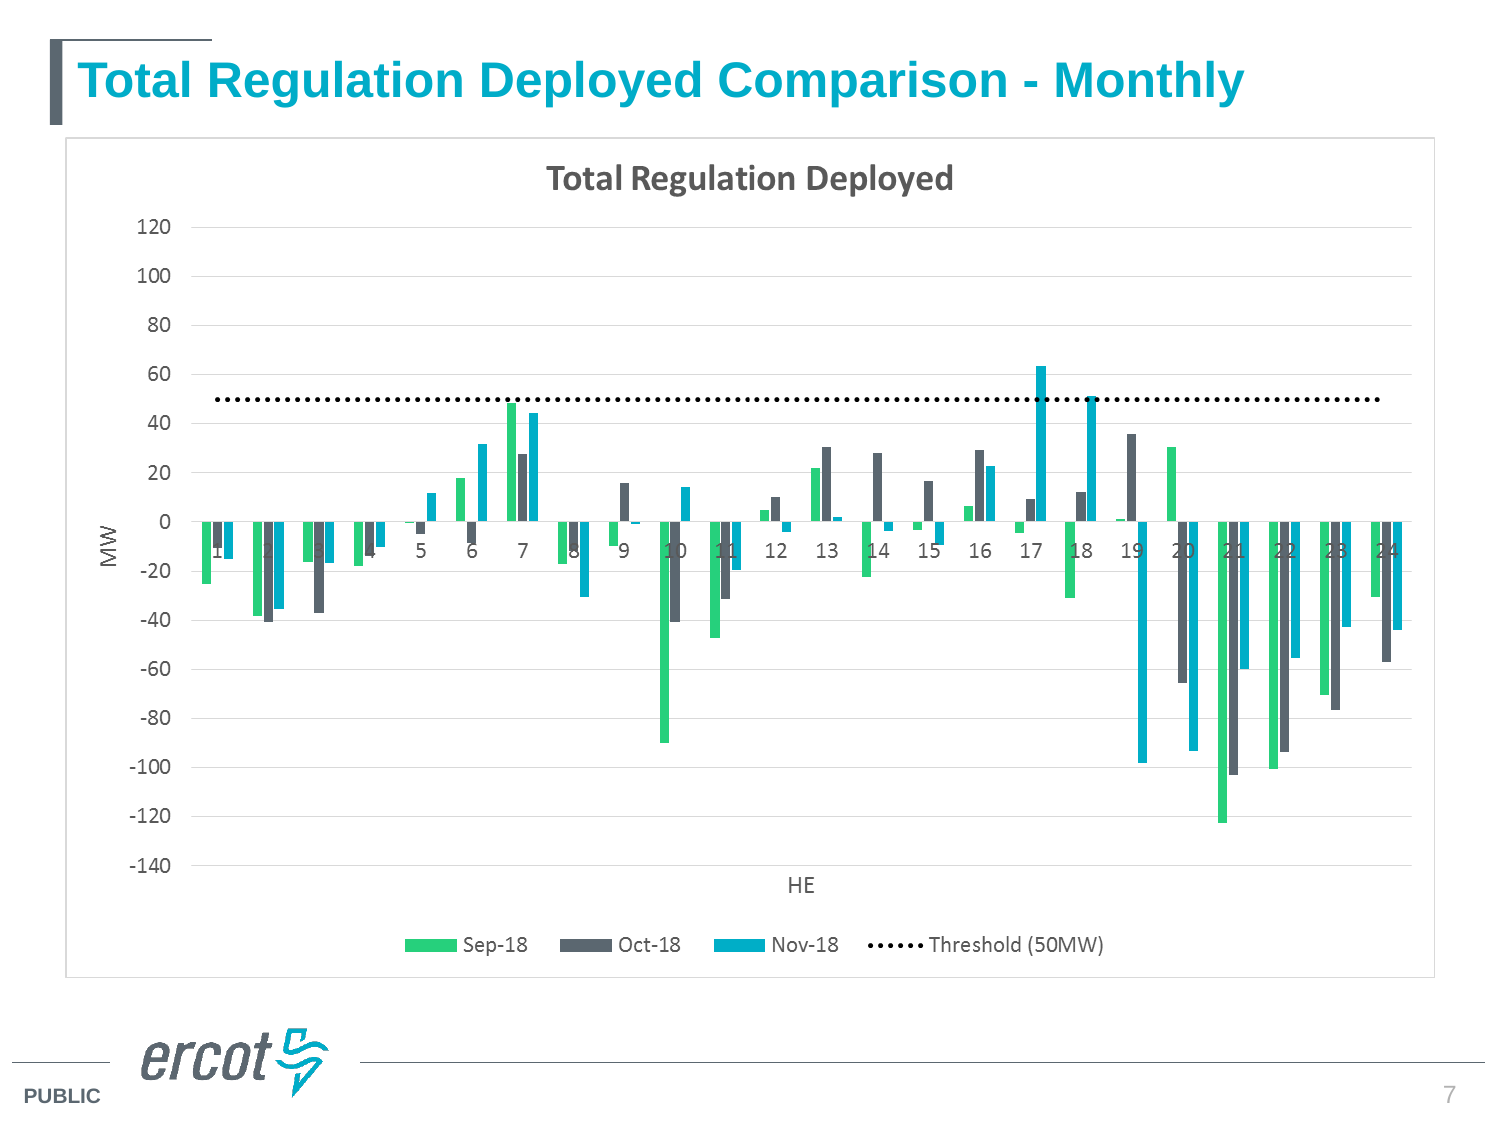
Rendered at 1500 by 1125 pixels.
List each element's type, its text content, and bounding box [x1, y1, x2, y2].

picture [137, 1024, 332, 1100]
title Total Regulation Deployed Comparison - Monthly [62, 39, 1450, 125]
slide_number 7 [1412, 1076, 1488, 1112]
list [65, 137, 1435, 978]
